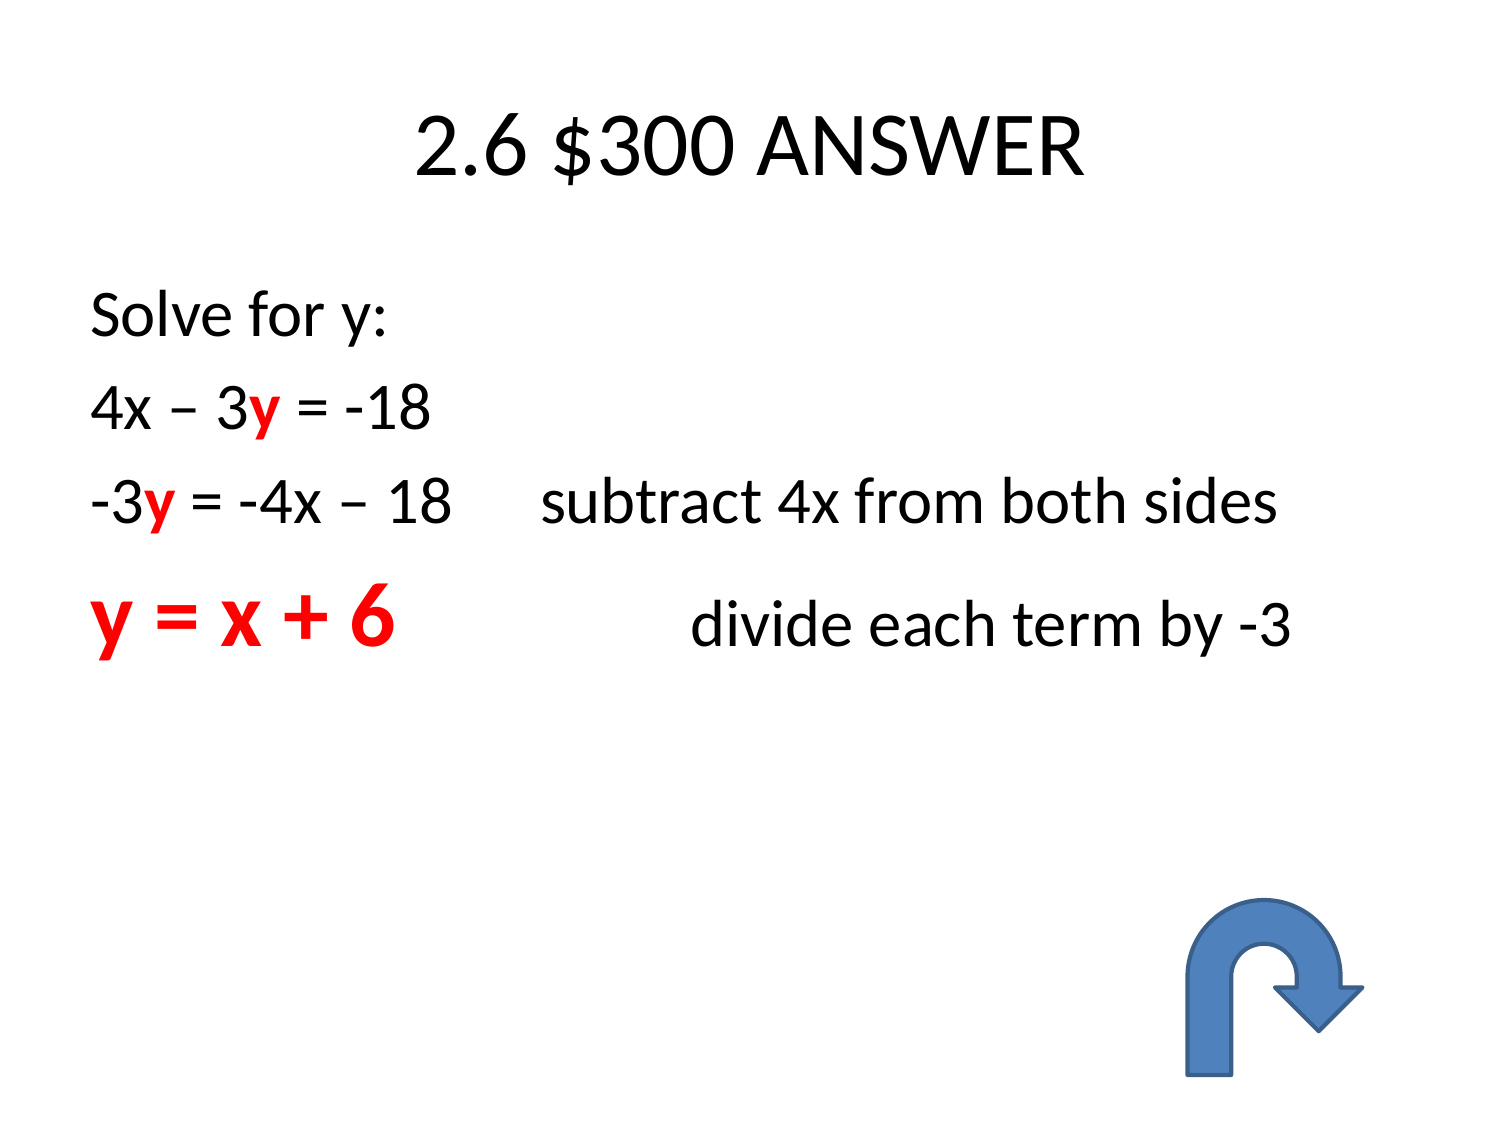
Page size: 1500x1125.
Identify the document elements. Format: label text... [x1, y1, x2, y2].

title 2.6 $300 ANSWER [75, 45, 1425, 233]
text_box [1185, 897, 1365, 1078]
